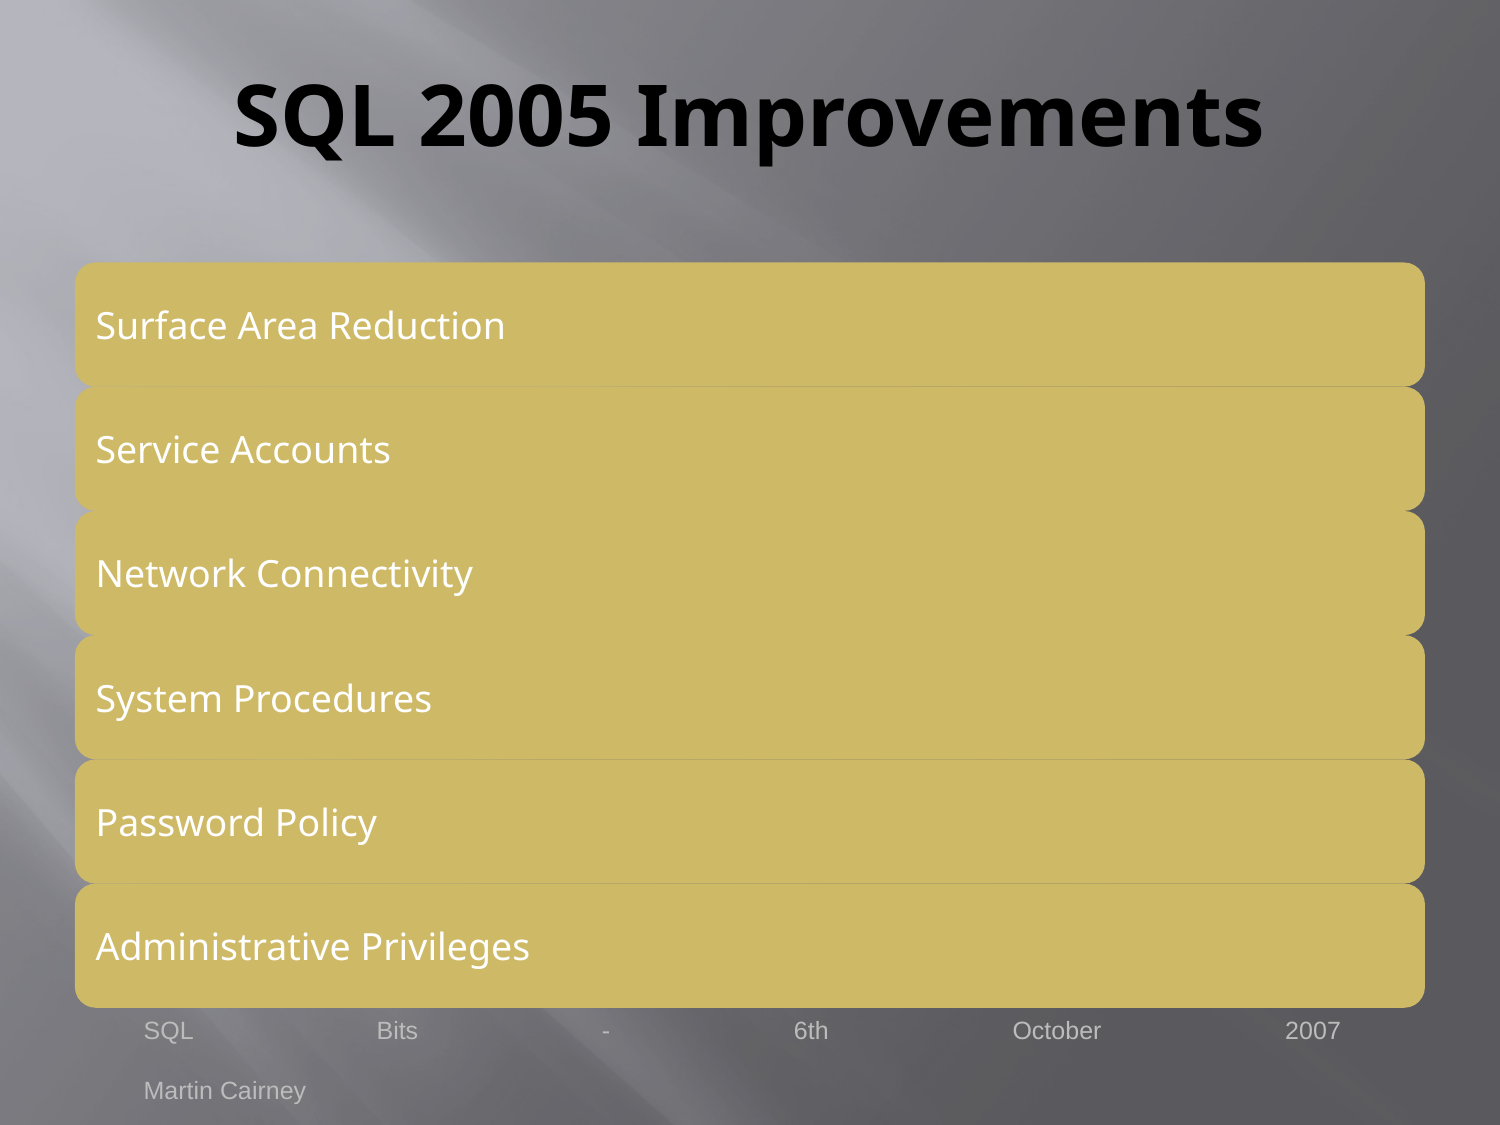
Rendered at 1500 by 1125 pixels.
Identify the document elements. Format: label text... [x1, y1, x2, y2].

title SQL 2005 Improvements [75, 18, 1425, 207]
footer SQL Bits - 6th October 2007 Martin Cairney [128, 1052, 1358, 1112]
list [74, 262, 1426, 1009]
